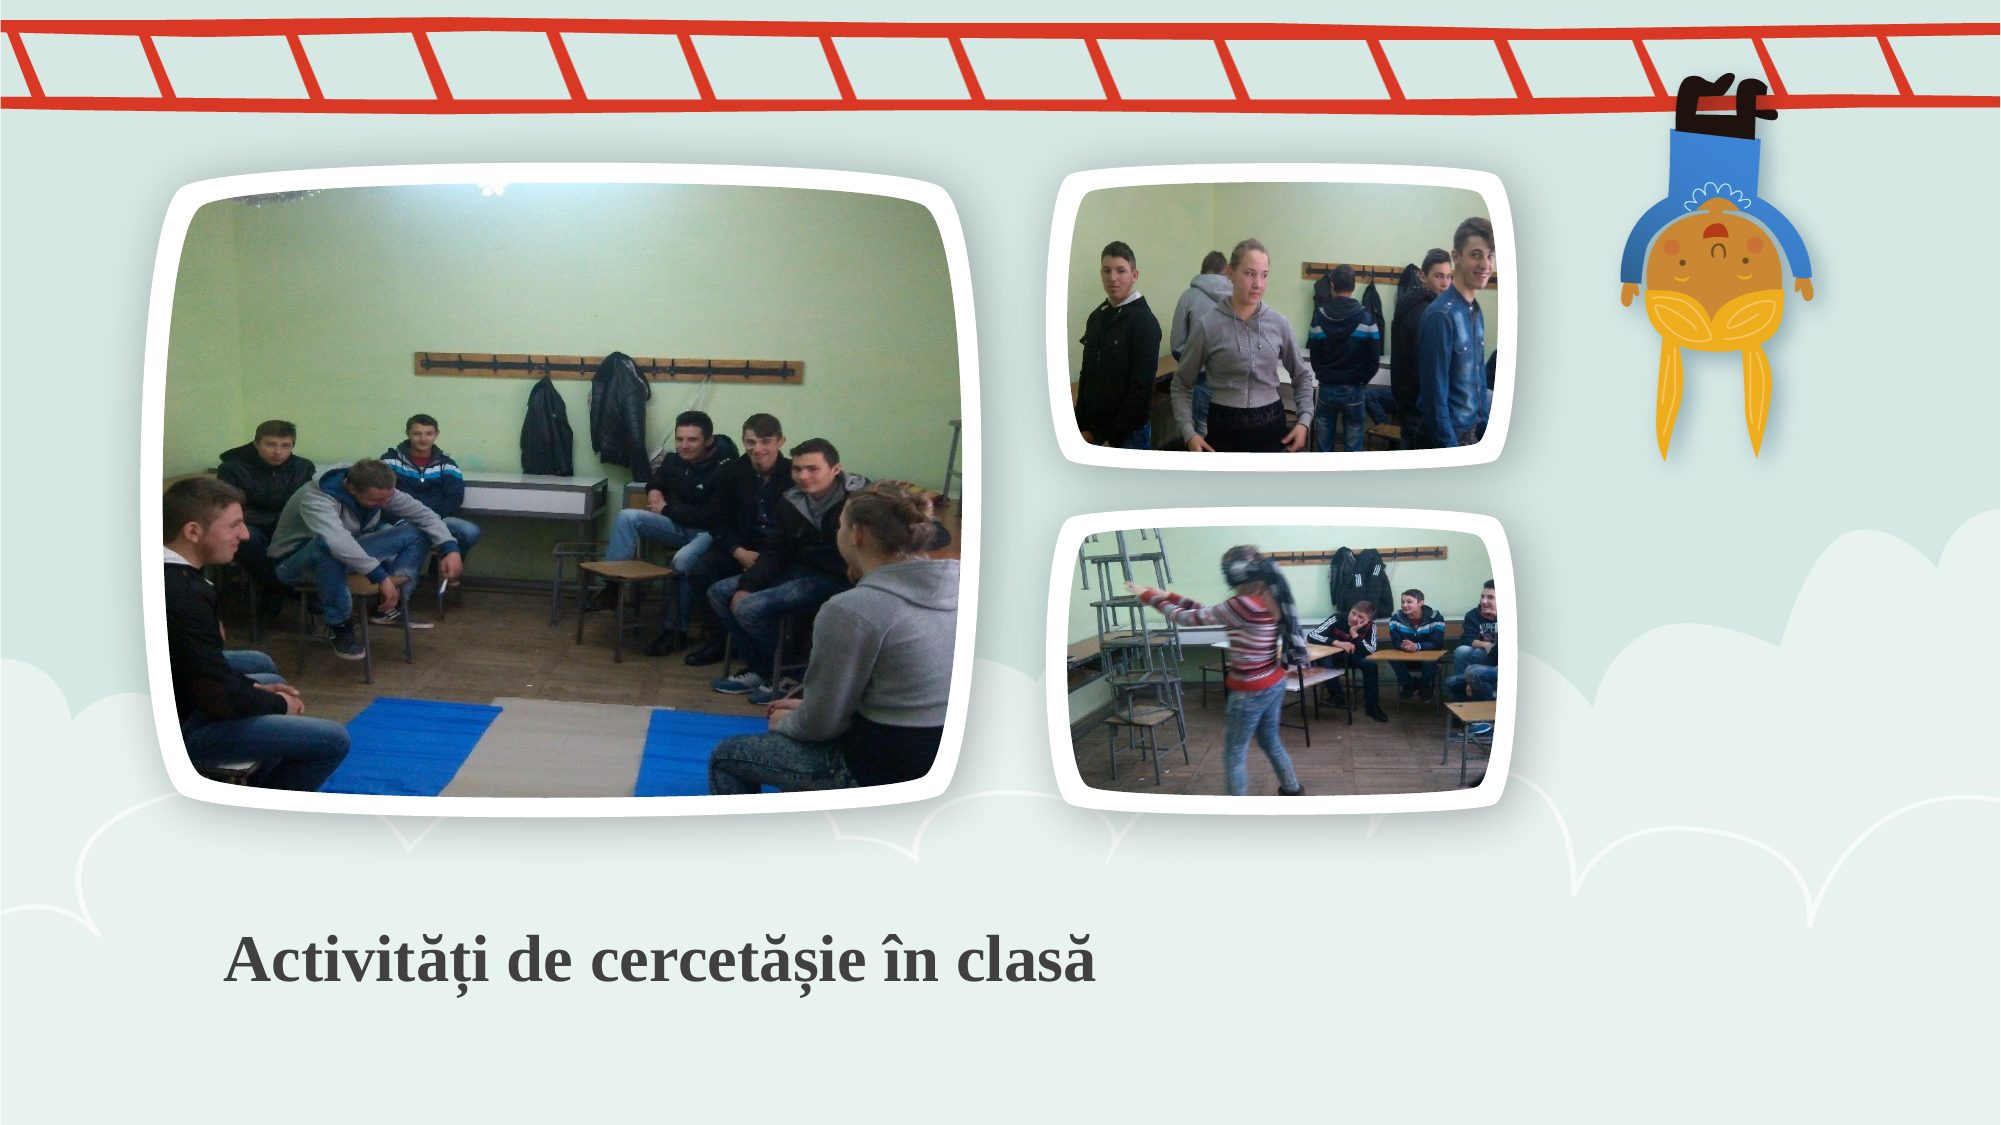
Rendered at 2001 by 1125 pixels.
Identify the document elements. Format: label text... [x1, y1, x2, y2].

list Activități de cercetășie în clasă [208, 916, 1166, 999]
picture [0, 0, 2001, 1125]
